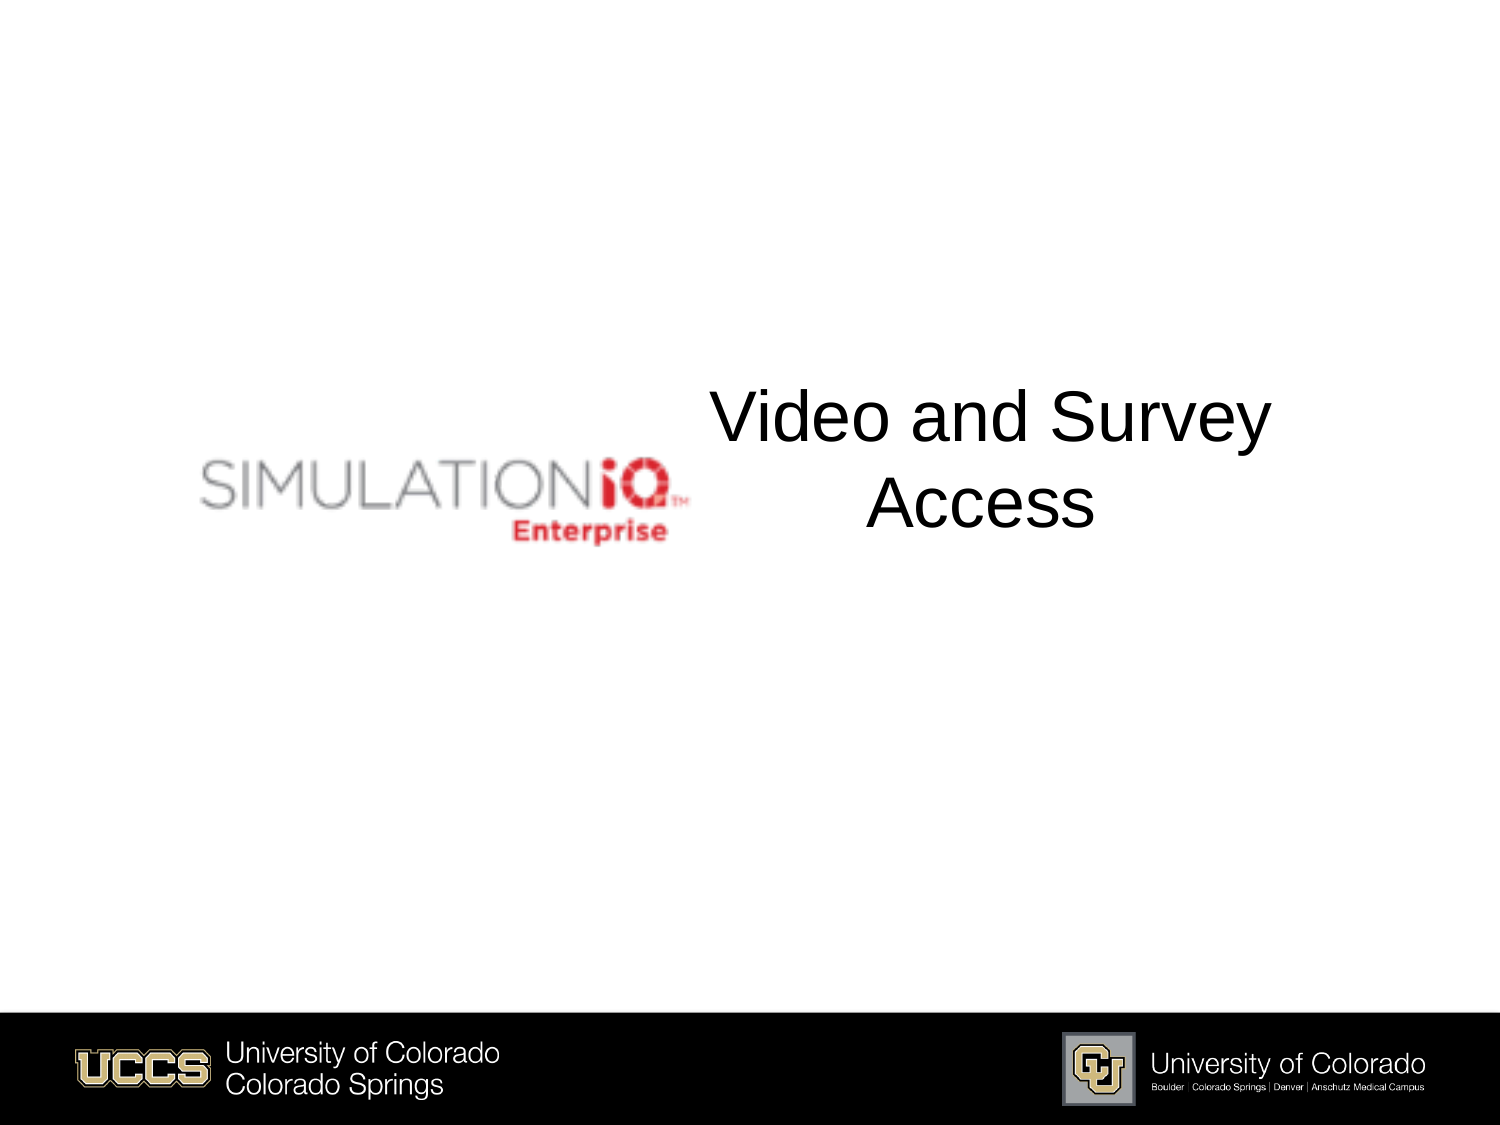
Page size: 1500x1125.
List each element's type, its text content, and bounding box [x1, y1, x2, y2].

picture [187, 450, 706, 551]
picture [75, 1041, 499, 1100]
picture [1062, 1032, 1425, 1106]
title Video and Survey Access [612, 362, 1350, 550]
